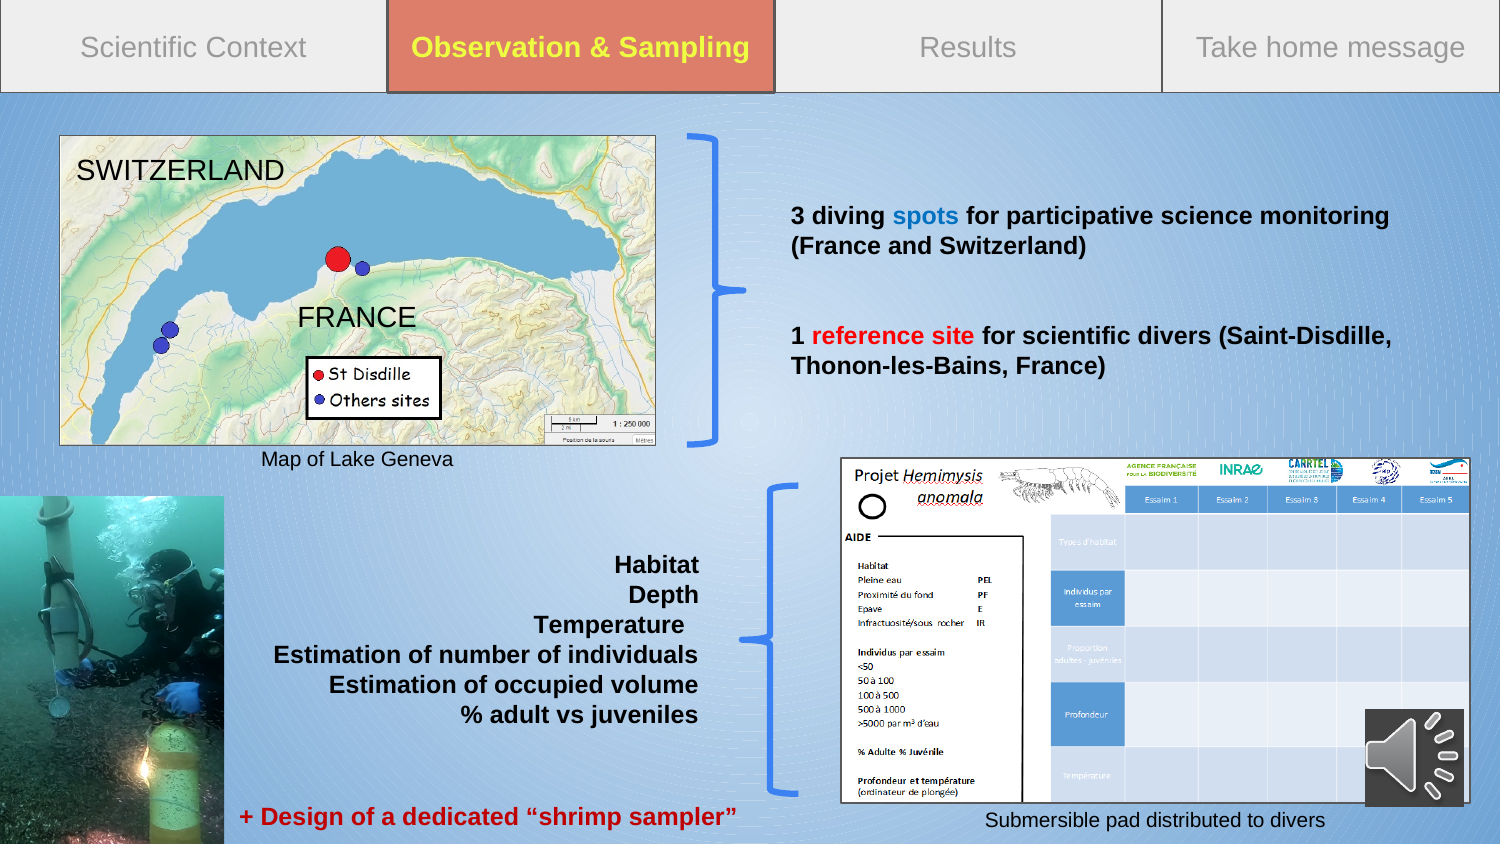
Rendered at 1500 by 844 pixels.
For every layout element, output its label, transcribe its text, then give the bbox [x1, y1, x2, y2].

text_box Scientific Context [0, 0, 387, 93]
text_box [741, 484, 799, 795]
text_box Map of Lake Geneva [60, 451, 655, 484]
picture [841, 458, 1470, 809]
text_box 3 diving spots for participative science monitoring (France and Switzerland) 1 reference site for scientific divers (Saint-Disdille, Thonon-les-Bains, France) [775, 184, 1469, 395]
text_box Results [775, 0, 1161, 93]
text_box + Design of a dedicated “shrimp sampler” [229, 785, 761, 844]
picture [0, 496, 225, 844]
picture [59, 136, 655, 445]
text_box Take home message [1161, 0, 1500, 93]
text_box Submersible pad distributed to divers [841, 810, 1470, 844]
text_box [686, 135, 745, 446]
text_box Observation & Sampling [387, 0, 775, 93]
text_box Habitat Depth Temperature Estimation of number of individuals Estimation of occupied volume % adult vs juveniles [229, 533, 715, 744]
